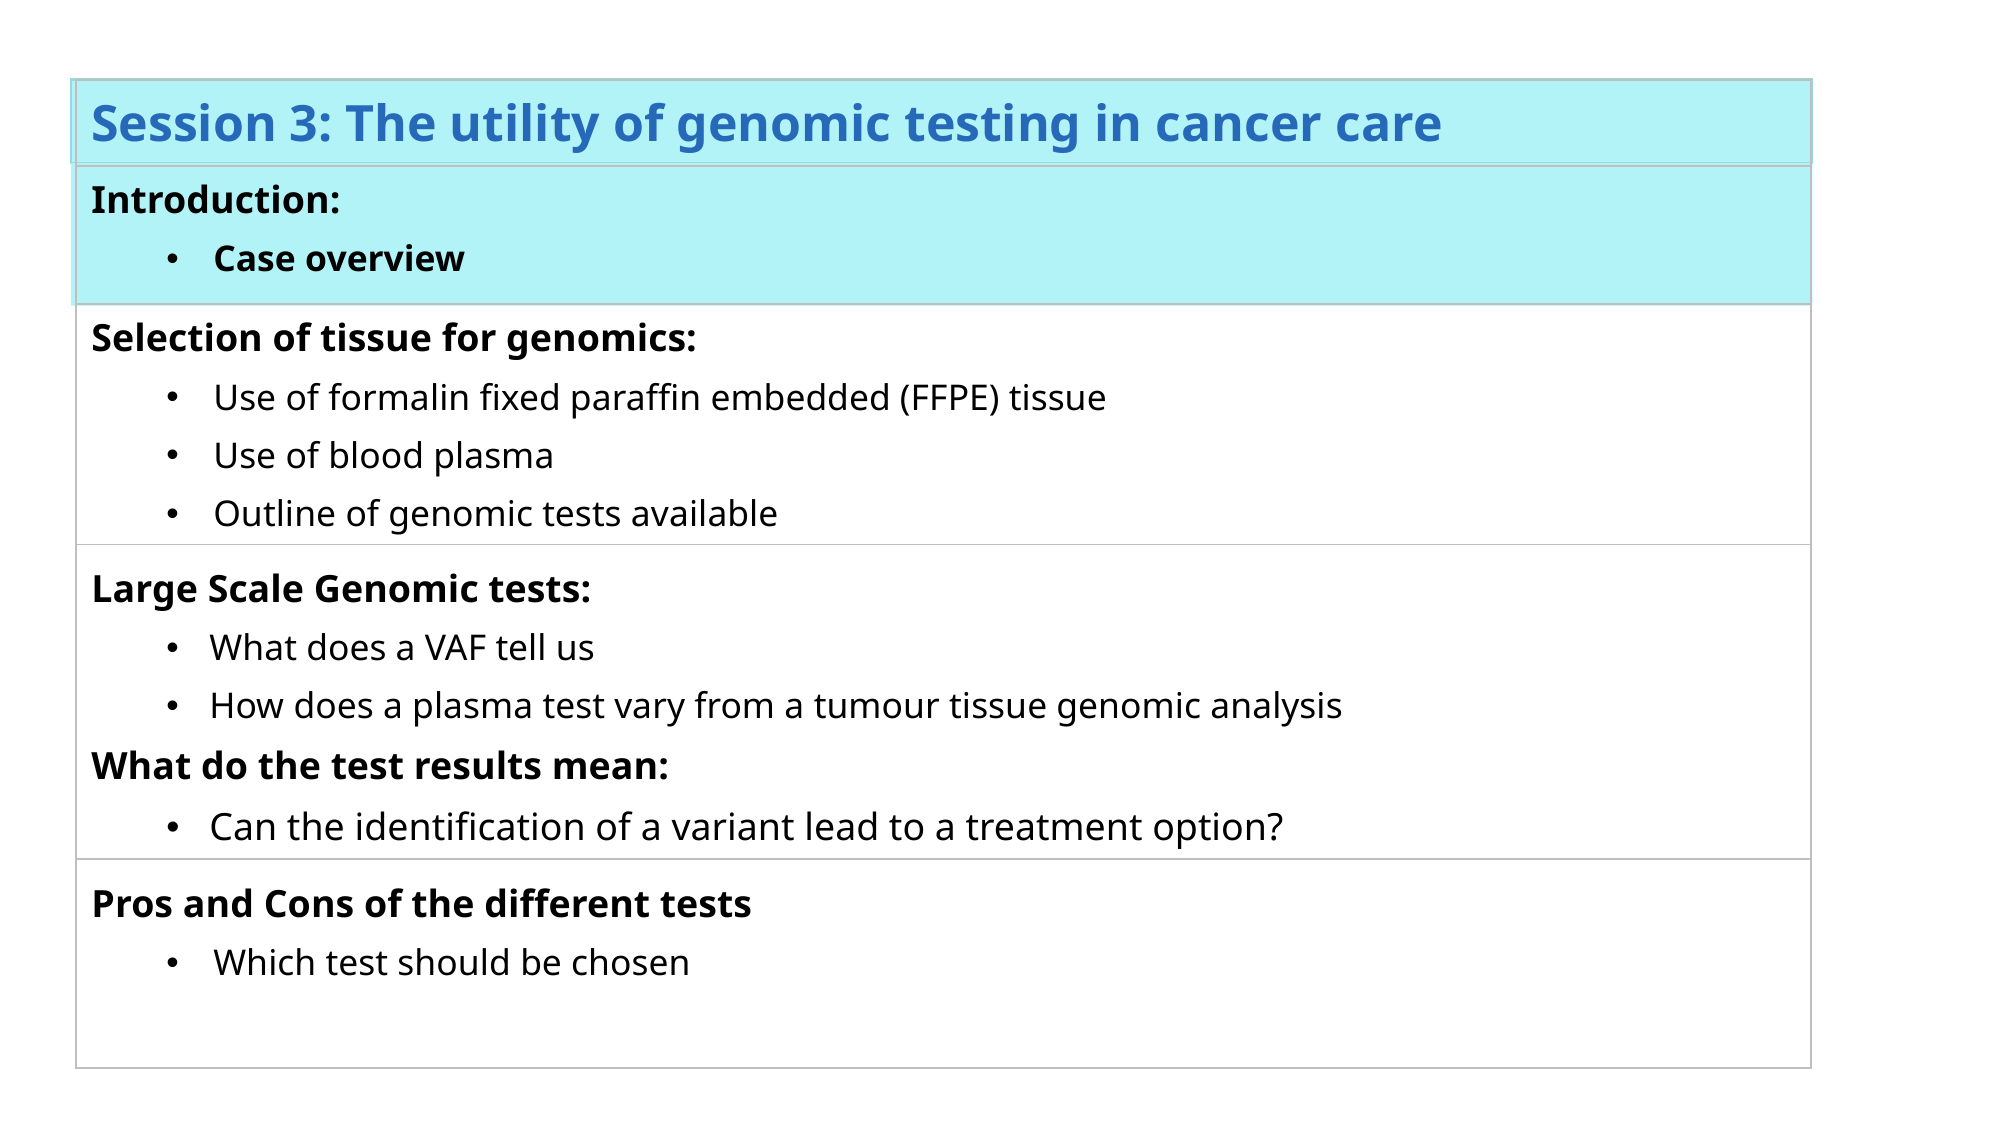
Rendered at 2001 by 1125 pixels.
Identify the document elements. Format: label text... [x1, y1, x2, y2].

table_cell Selection of tissue for genomics: Use of formalin fixed paraffin embedded (FFPE) tissue Use of blood plasma Outline of genomic tests available [77, 305, 1810, 544]
text_box [70, 162, 75, 307]
table_cell Introduction: Case overview [77, 167, 1810, 303]
text_box [70, 78, 1813, 162]
table_cell Large Scale Genomic tests: What does a VAF tell us How does a plasma test vary from a tumour tissue genomic analysis What do the test results mean: Can the identification of a variant lead to a treatment option? [77, 545, 1810, 858]
table_cell Pros and Cons of the different tests Which test should be chosen [77, 860, 1810, 1067]
table_header Session 3: The utility of genomic testing in cancer care [77, 81, 1810, 165]
